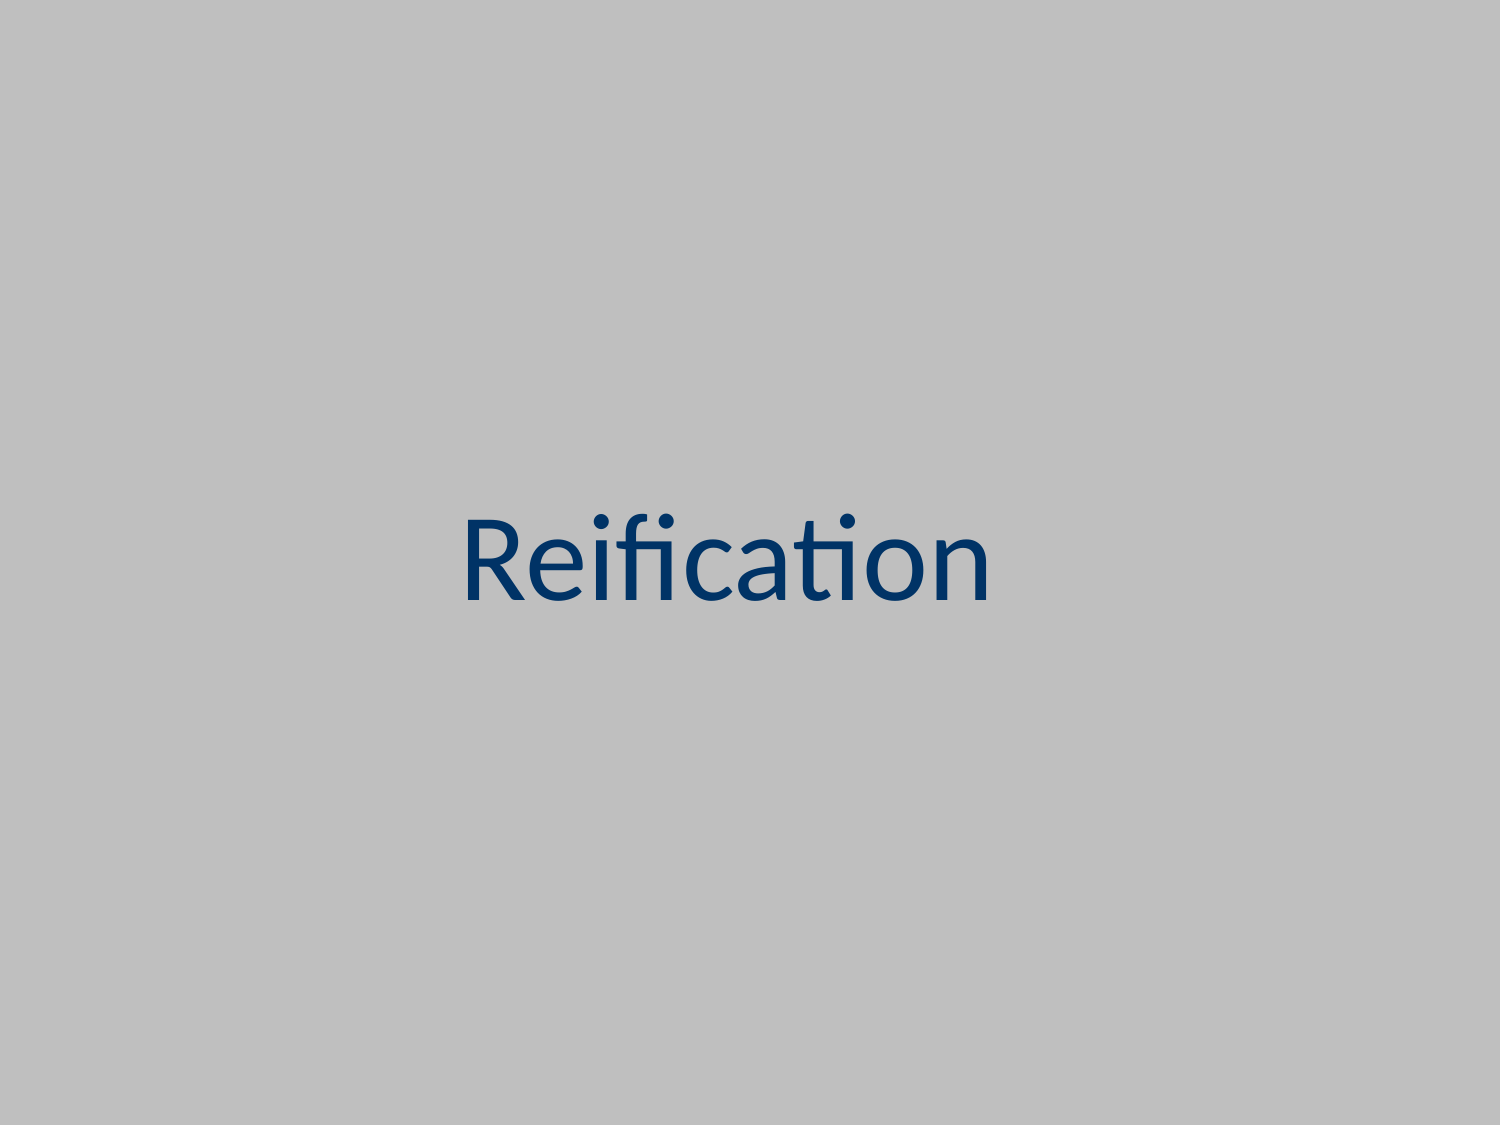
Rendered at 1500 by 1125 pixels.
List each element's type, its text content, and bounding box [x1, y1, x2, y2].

text_box Reification [444, 467, 1010, 633]
